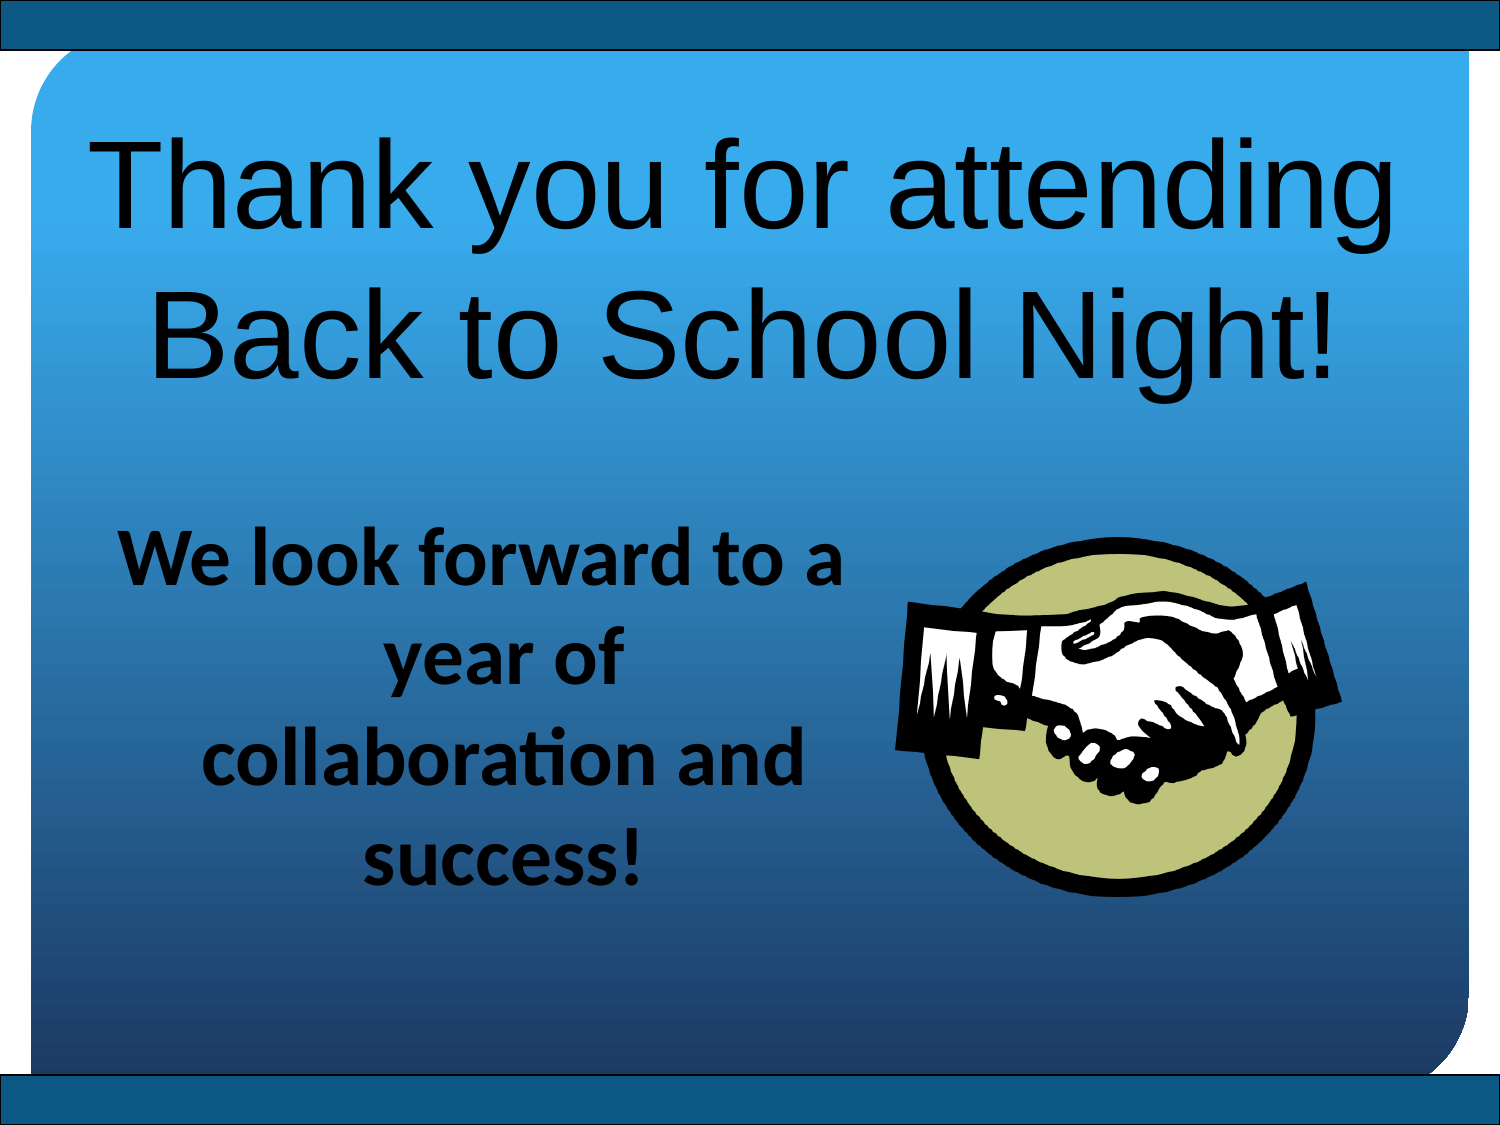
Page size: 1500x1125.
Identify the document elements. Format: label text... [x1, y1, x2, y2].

list We look forward to a year of collaboration and success! [87, 494, 875, 988]
text_box Thank you for attending Back to School Night! [12, 95, 1475, 414]
text_box [0, 0, 1500, 50]
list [787, 537, 1451, 897]
text_box [0, 1074, 1500, 1125]
